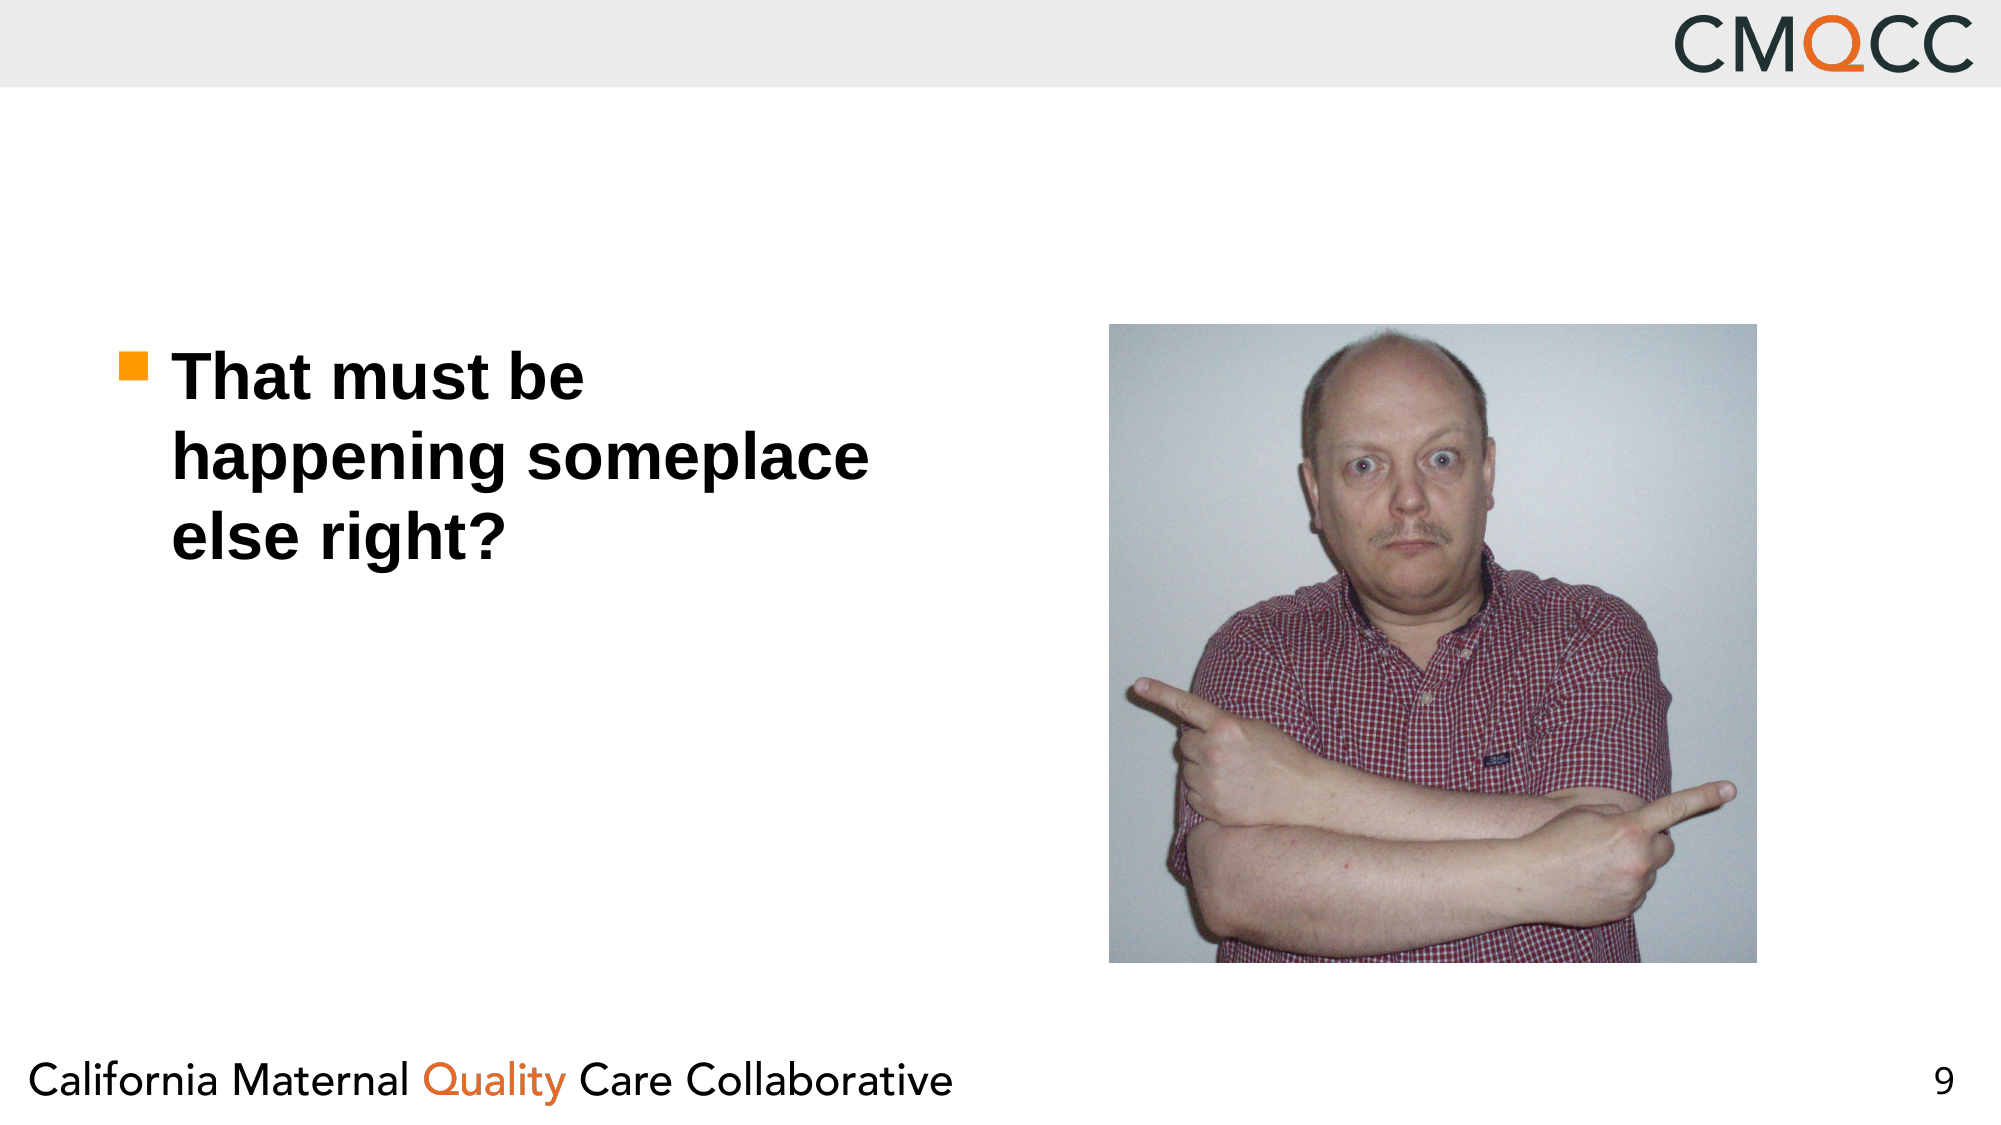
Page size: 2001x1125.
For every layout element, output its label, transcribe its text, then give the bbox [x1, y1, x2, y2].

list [1109, 324, 1758, 963]
picture [24, 1049, 958, 1114]
picture [1674, 12, 1975, 75]
list That must be happening someplace else right? [99, 324, 934, 963]
